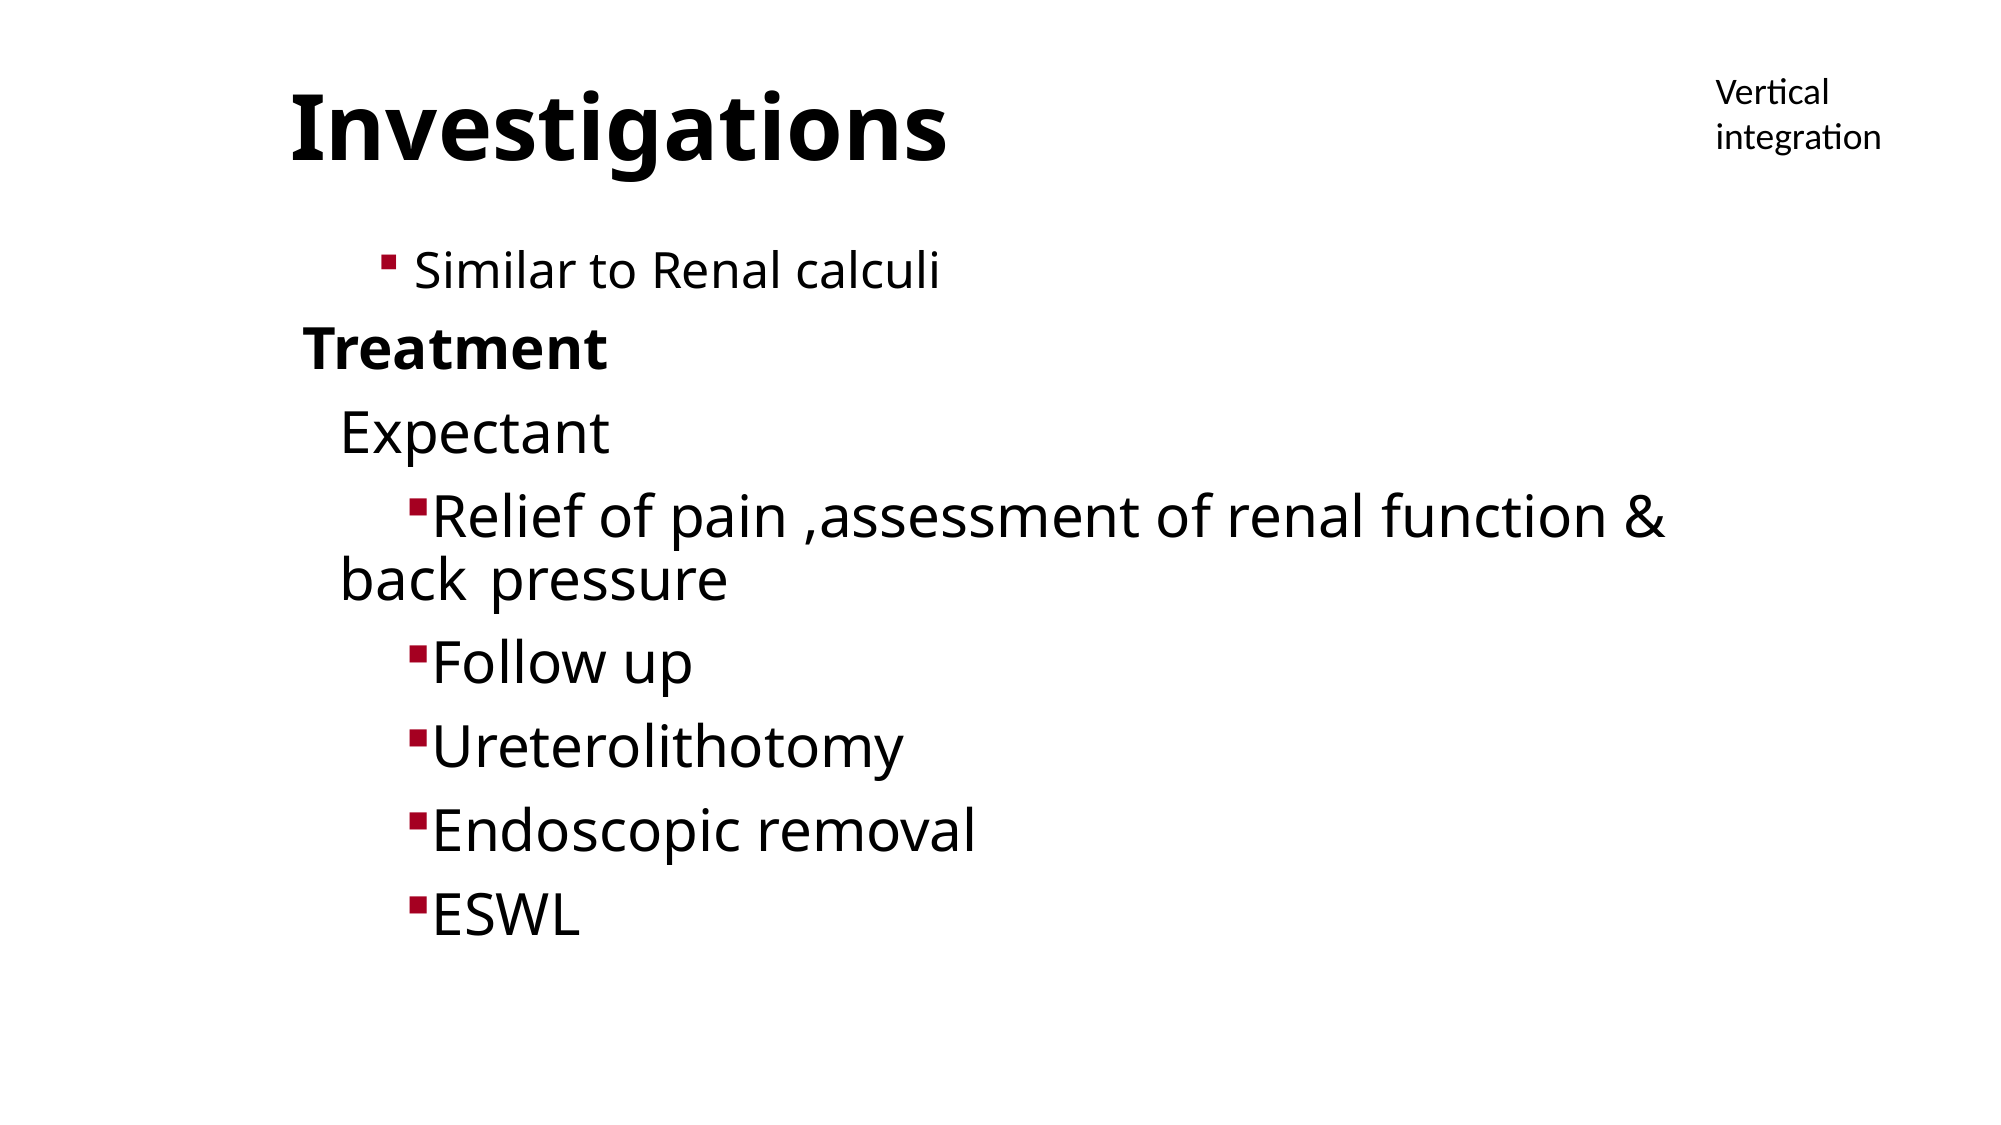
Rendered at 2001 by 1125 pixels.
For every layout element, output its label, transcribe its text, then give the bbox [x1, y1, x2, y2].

text_box Vertical integration [1700, 59, 1977, 165]
list Similar to Renal calculi Treatment Expectant Relief of pain ,assessment of renal function & back pressure Follow up Ureterolithotomy Endoscopic removal ESWL [287, 237, 1788, 1075]
title Investigations [275, 50, 1588, 213]
